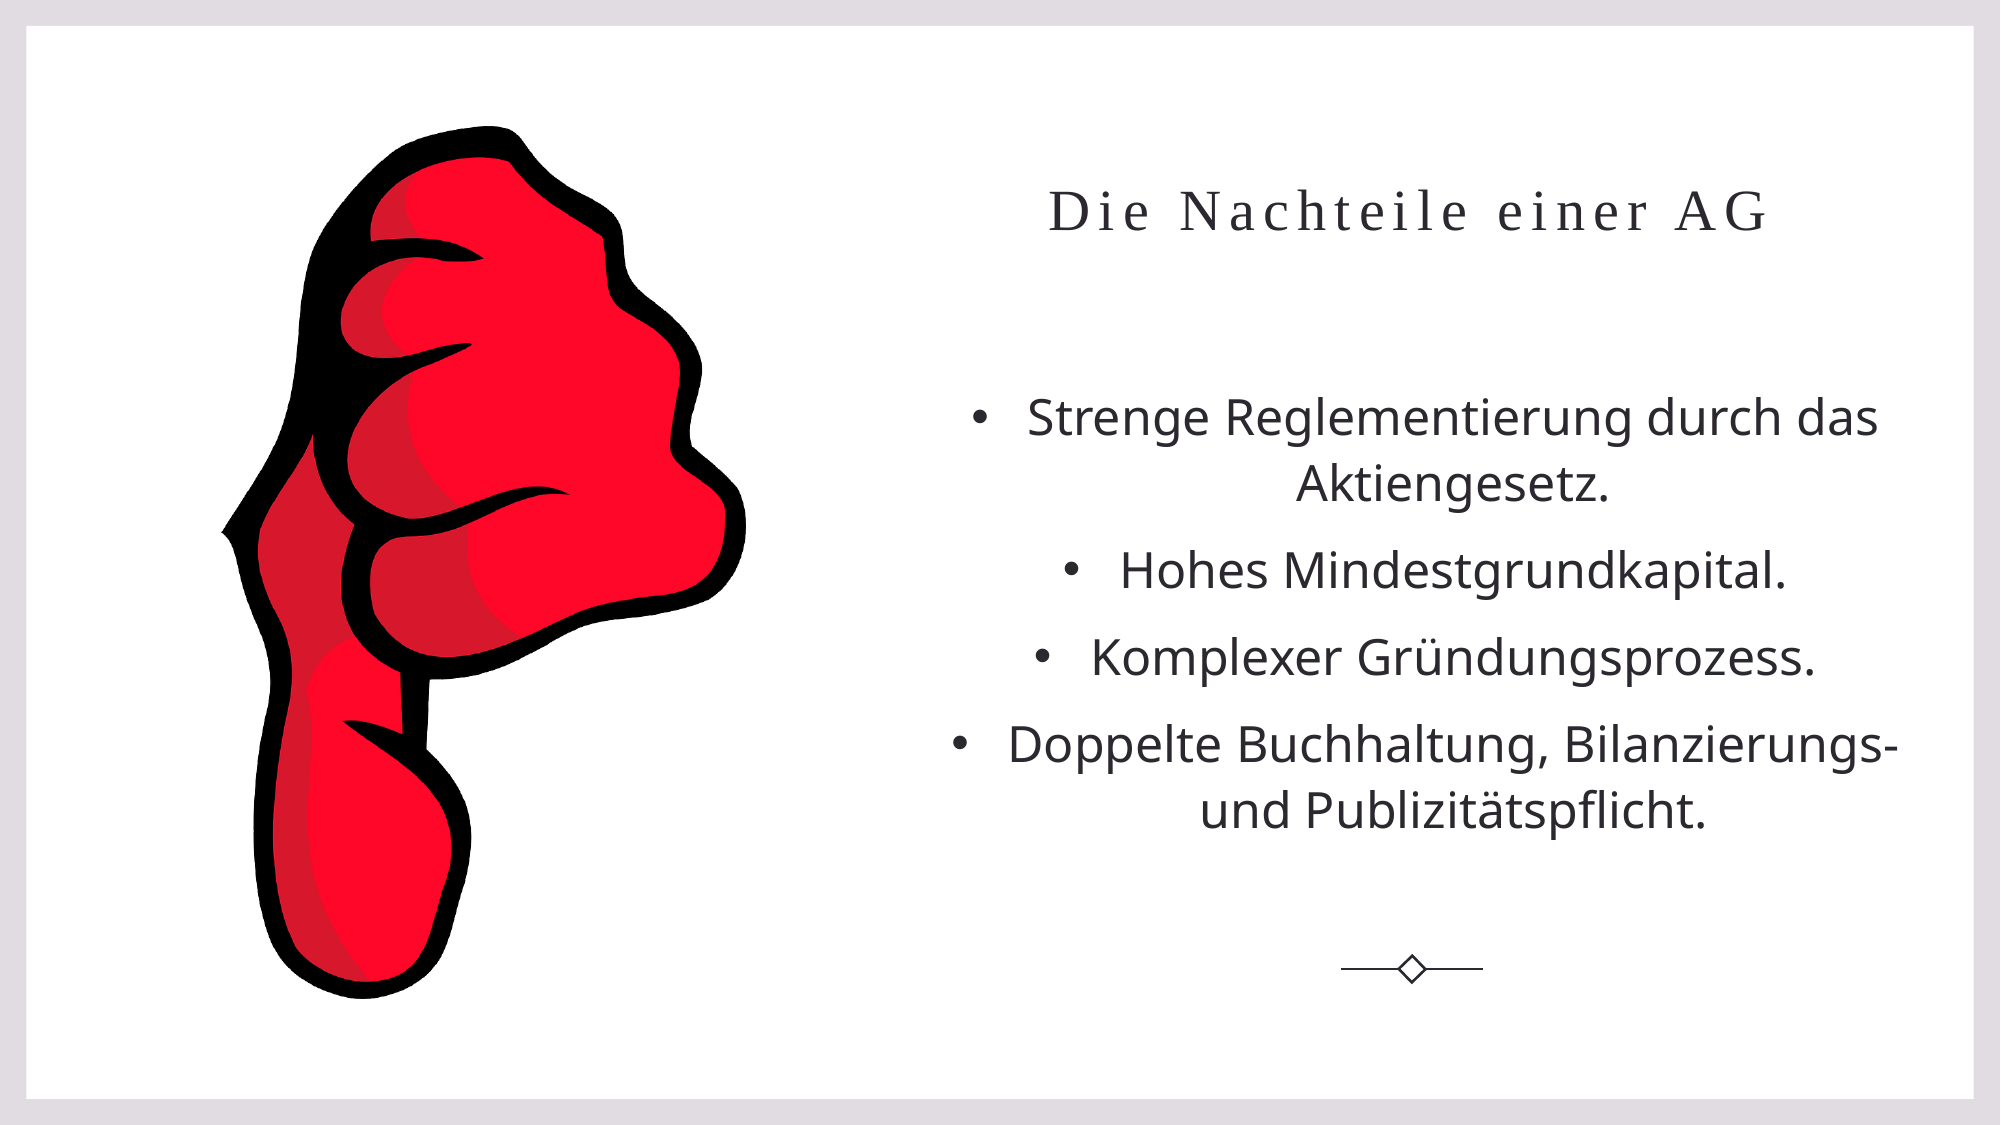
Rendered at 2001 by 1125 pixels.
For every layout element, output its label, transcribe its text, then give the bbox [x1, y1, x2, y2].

text_box [25, 25, 1975, 1100]
text_box [0, 0, 2000, 1125]
title Die Nachteile einer AG [991, 118, 1833, 288]
subtitle Strenge Reglementierung durch das Aktiengesetz. Hohes Mindestgrundkapital. Komplexer Gründungsprozess. Doppelte Buchhaltung, Bilanzierungs- und Publizitätspflicht. [934, 288, 1917, 930]
picture [221, 126, 746, 999]
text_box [1340, 959, 1484, 979]
